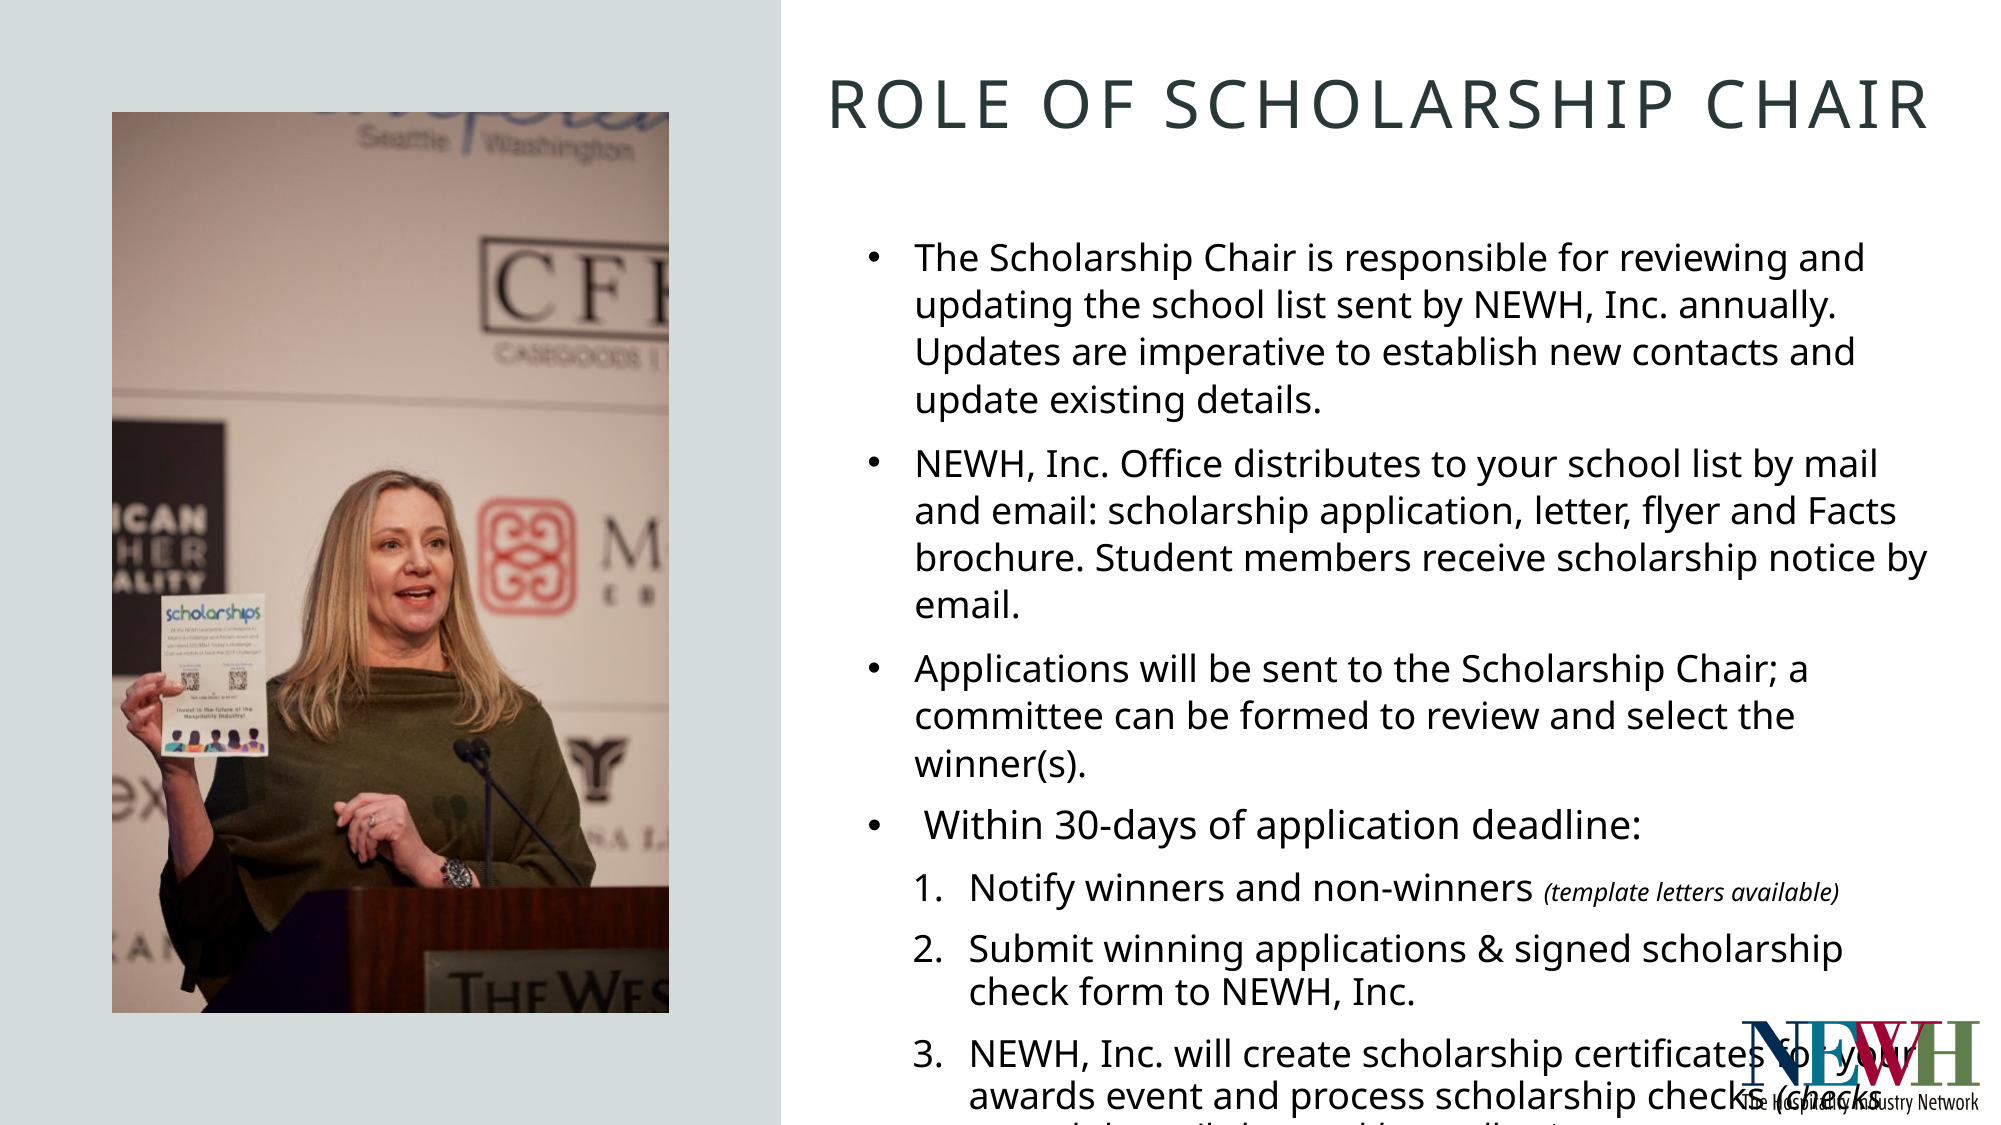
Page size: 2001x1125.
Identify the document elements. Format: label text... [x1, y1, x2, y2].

title Role of scholarship Chair [782, 12, 1975, 150]
text_box [0, 0, 782, 1125]
text_box [782, 0, 2000, 1125]
text_box The Scholarship Chair is responsible for reviewing and updating the school list sent by NEWH, Inc. annually. Updates are imperative to establish new contacts and update existing details. NEWH, Inc. Office distributes to your school list by mail and email: scholarship application, letter, flyer and Facts brochure. Student members receive scholarship notice by email. Applications will be sent to the Scholarship Chair; a committee can be formed to review and select the winner(s). Within 30-days of application deadline: Notify winners and non-winners (template letters available) Submit winning applications & signed scholarship check form to NEWH, Inc. NEWH, Inc. will create scholarship certificates for your awards event and process scholarship checks (checks can only be mailed + payable to college) [796, 162, 1945, 1032]
picture [1720, 896, 2000, 1125]
picture [112, 112, 669, 1013]
